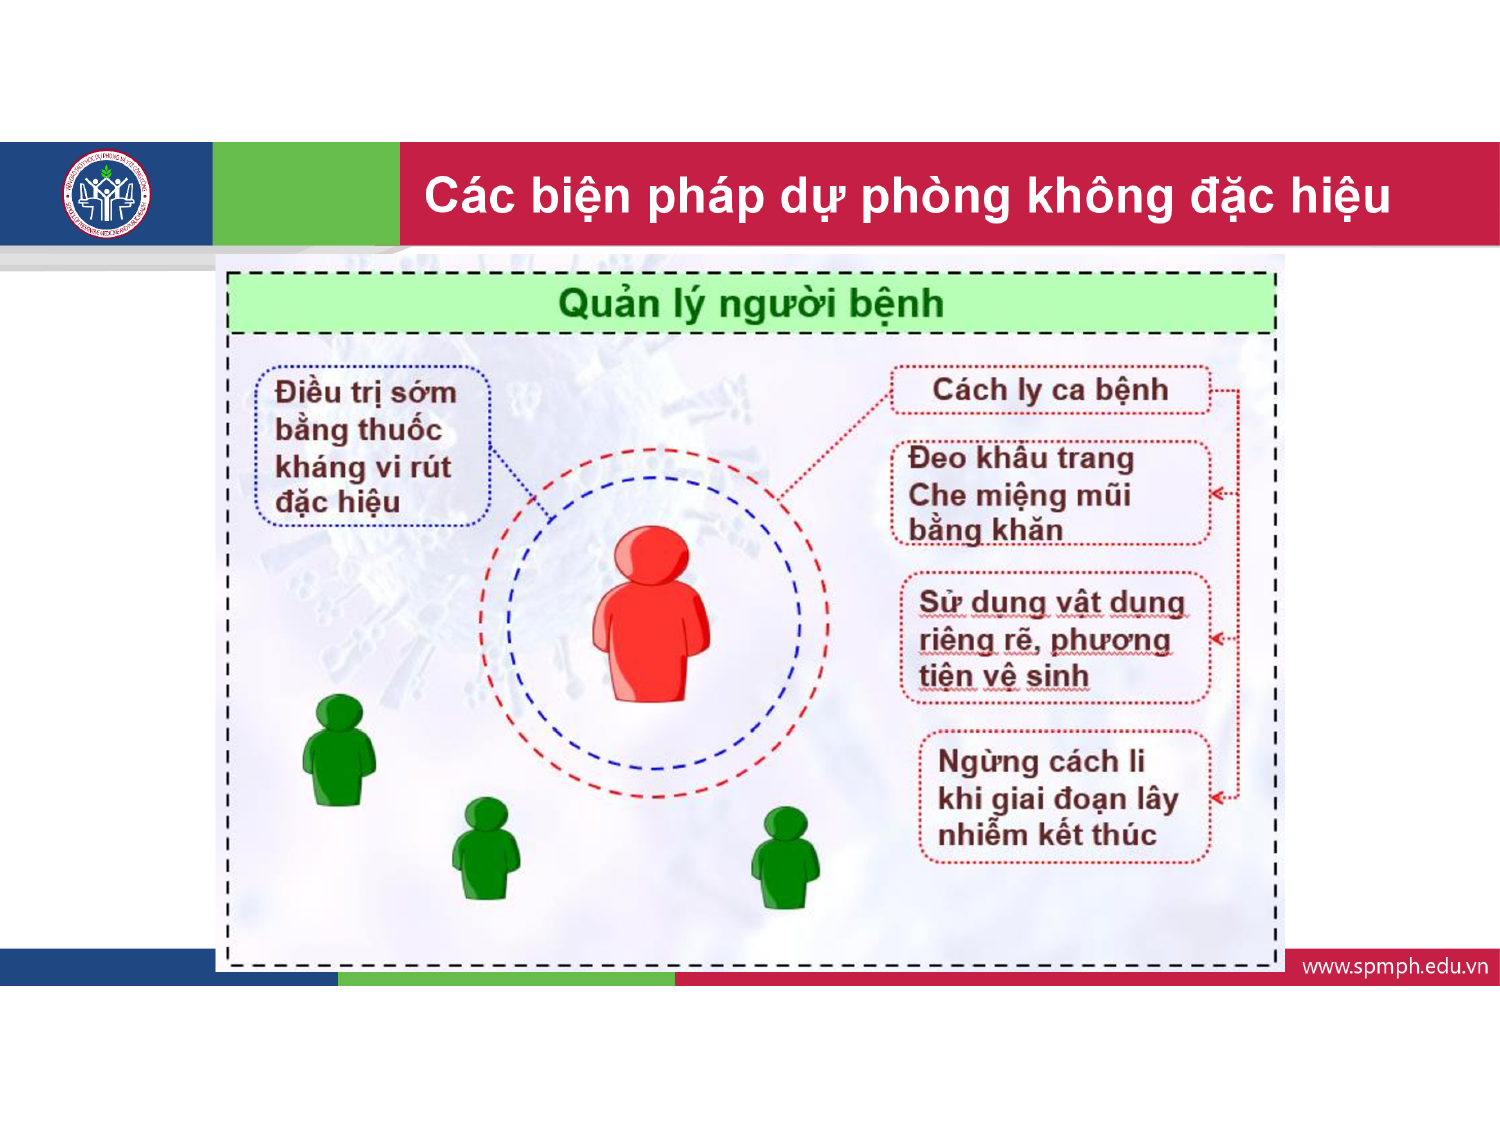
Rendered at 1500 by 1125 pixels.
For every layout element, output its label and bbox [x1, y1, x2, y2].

picture [0, 141, 1500, 987]
